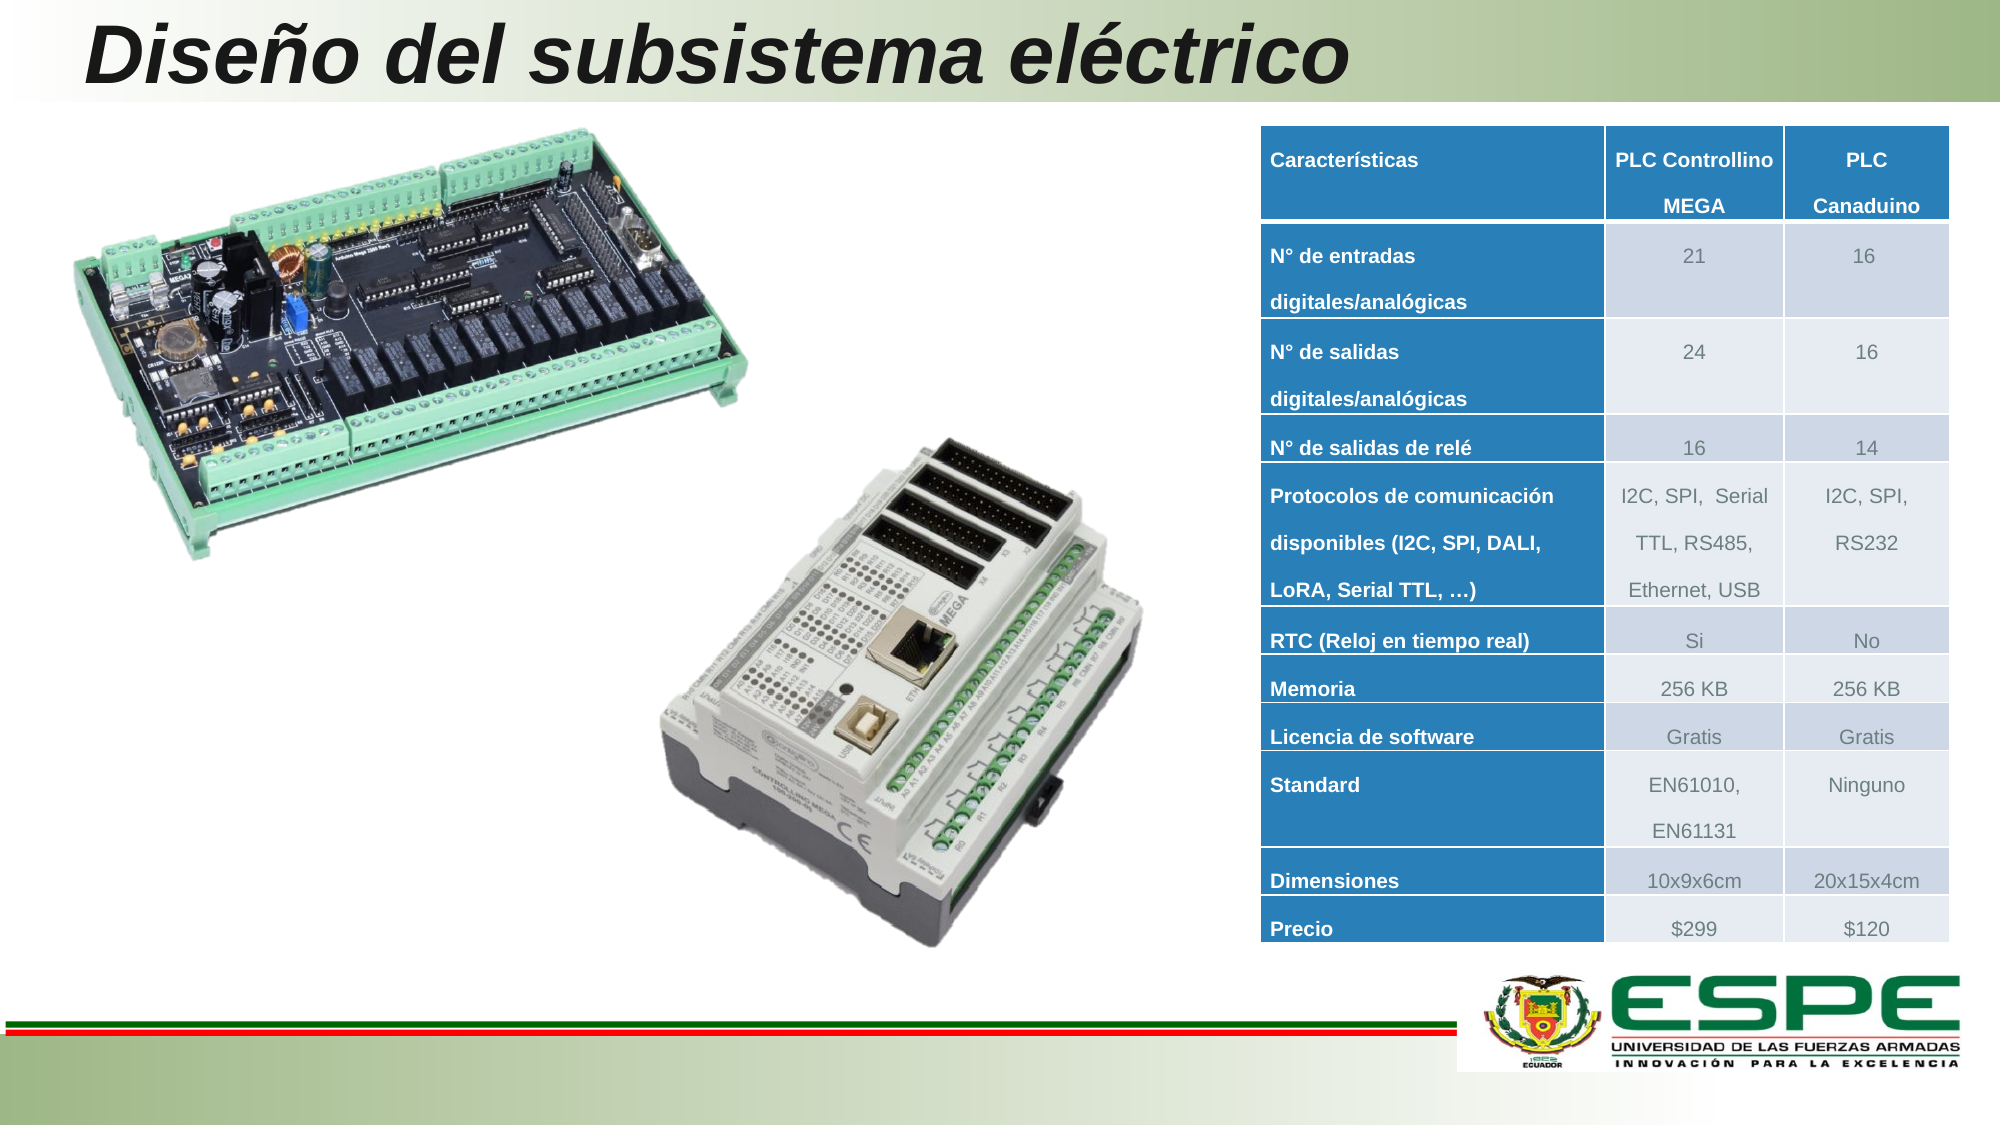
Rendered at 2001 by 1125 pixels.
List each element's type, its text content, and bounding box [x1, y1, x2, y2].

table_cell Ninguno [1785, 751, 1949, 846]
table_cell Gratis [1606, 703, 1783, 750]
table_cell 20x15x4cm [1785, 848, 1949, 894]
picture [69, 124, 1194, 962]
table_cell N° de entradas digitales/analógicas [1261, 224, 1604, 317]
table_cell No [1785, 607, 1949, 653]
table_cell N° de salidas de relé [1261, 415, 1604, 461]
table_cell N° de salidas digitales/analógicas [1261, 319, 1604, 413]
table_cell I2C, SPI, RS232 [1785, 463, 1949, 605]
table_cell 16 [1606, 415, 1783, 461]
table_cell Dimensiones [1261, 848, 1604, 894]
table_cell I2C, SPI, Serial TTL, RS485, Ethernet, USB [1606, 463, 1783, 605]
table_cell Standard [1261, 751, 1604, 846]
table_cell RTC (Reloj en tiempo real) [1261, 607, 1604, 653]
text_box Diseño del subsistema eléctrico [69, 0, 1395, 108]
table_cell Si [1606, 607, 1783, 653]
table_cell 16 [1785, 224, 1949, 317]
table_cell 10x9x6cm [1606, 848, 1783, 894]
table_cell 256 KB [1785, 655, 1949, 702]
table_header PLC Controllino MEGA [1606, 126, 1783, 219]
table_cell 14 [1785, 415, 1949, 461]
table_header Características [1261, 126, 1604, 219]
table_cell EN61010, EN61131 [1606, 751, 1783, 846]
table_cell Memoria [1261, 655, 1604, 702]
table_cell Protocolos de comunicación disponibles (I2C, SPI, DALI, LoRA, Serial TTL, …) [1261, 463, 1604, 605]
table_cell Gratis [1785, 703, 1949, 750]
table_cell Precio [1261, 896, 1604, 942]
table_cell $120 [1785, 896, 1949, 942]
table_cell 256 KB [1606, 655, 1783, 702]
table_cell $299 [1606, 896, 1783, 942]
picture [1456, 968, 1994, 1072]
table_cell Licencia de software [1261, 703, 1604, 750]
table_header PLC Canaduino [1785, 126, 1949, 219]
table_cell 24 [1606, 319, 1783, 413]
table_cell 16 [1785, 319, 1949, 413]
table_cell 21 [1606, 224, 1783, 317]
